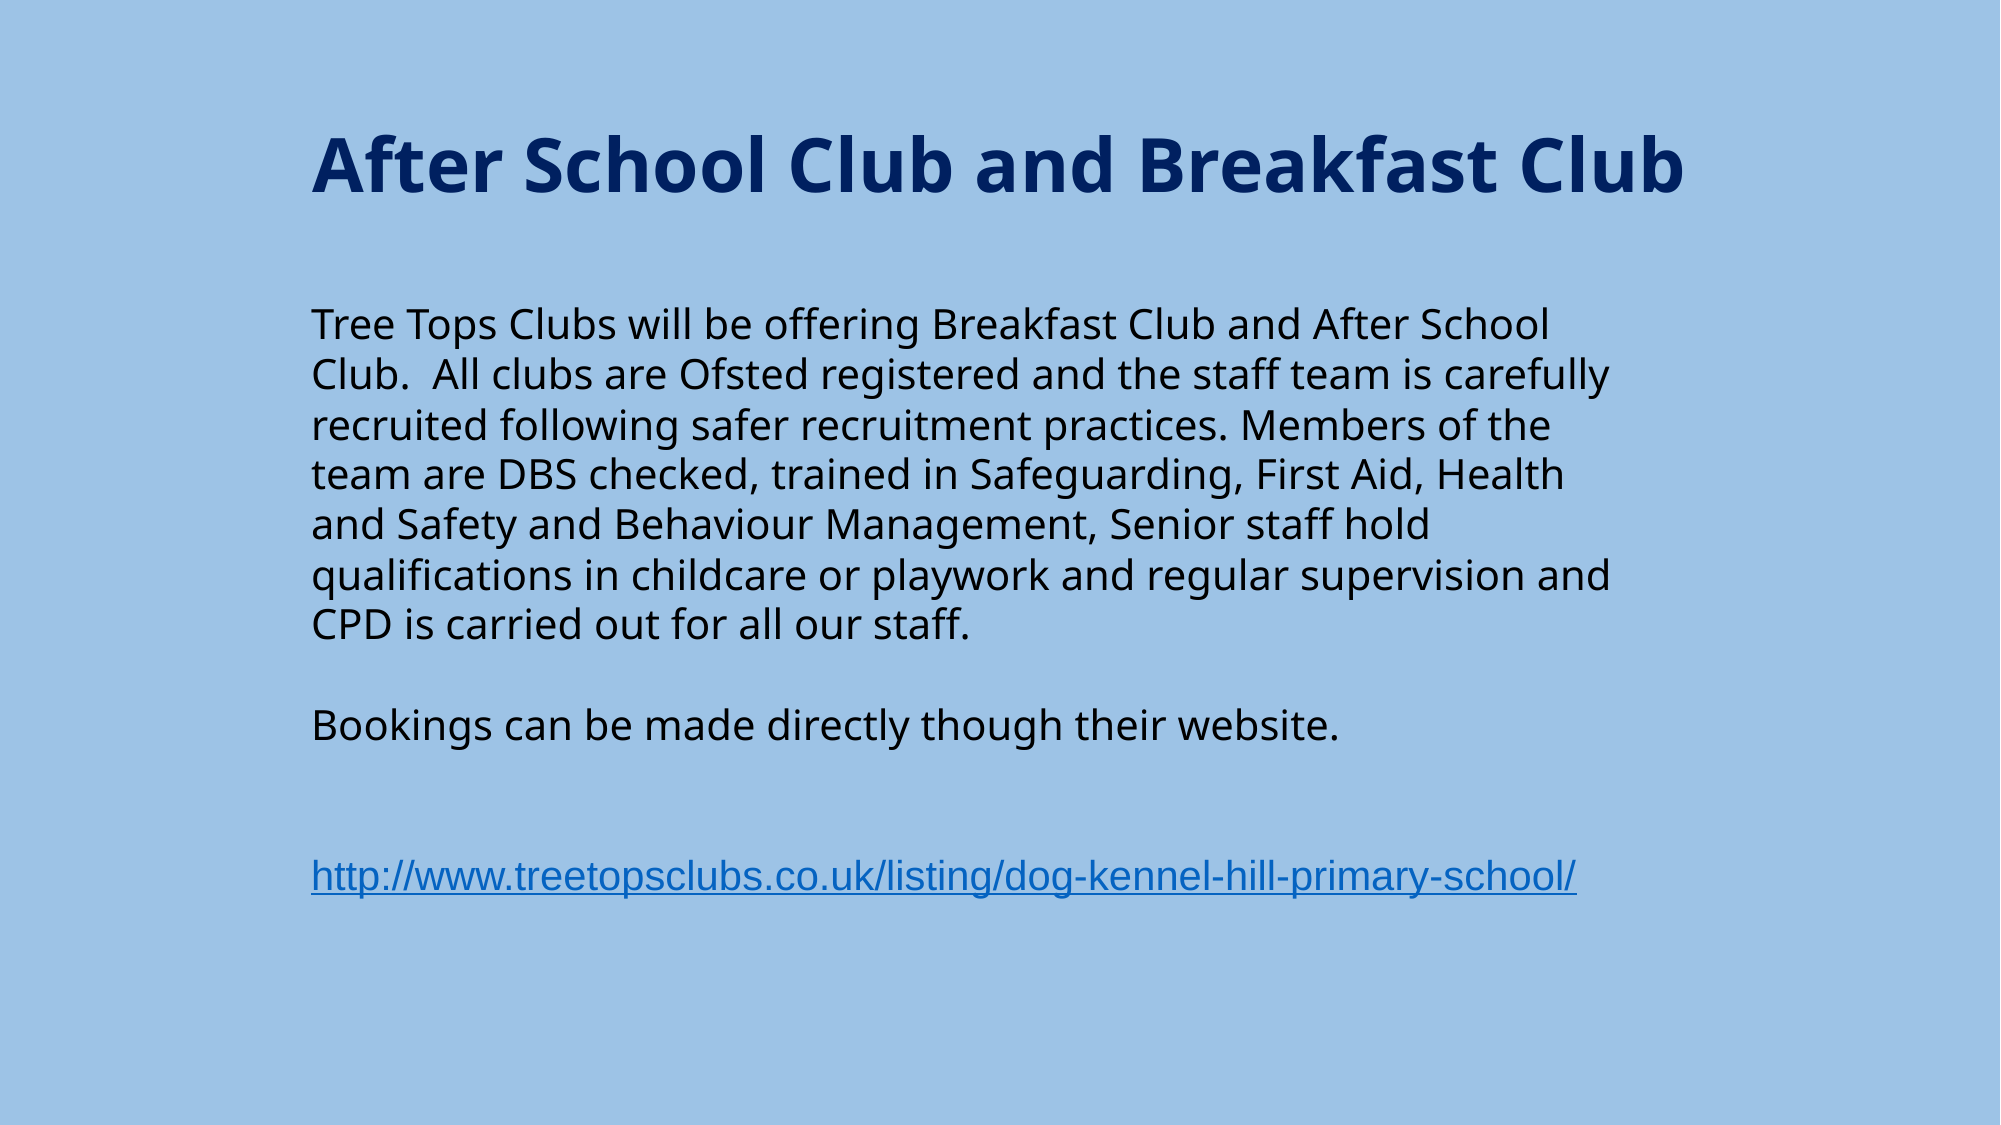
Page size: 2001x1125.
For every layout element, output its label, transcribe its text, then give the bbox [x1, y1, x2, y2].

text_box Tree Tops Clubs will be offering Breakfast Club and After School Club. All clubs are Ofsted registered and the staff team is carefully recruited following safer recruitment practices. Members of the team are DBS checked, trained in Safeguarding, First Aid, Health and Safety and Behaviour Management, Senior staff hold qualifications in childcare or playwork and regular supervision and CPD is carried out for all our staff. Bookings can be made directly though their website. http://www.treetopsclubs.co.uk/listing/dog-kennel-hill-primary-school/ [296, 290, 1652, 906]
title After School Club and Breakfast Club [137, 59, 1863, 278]
